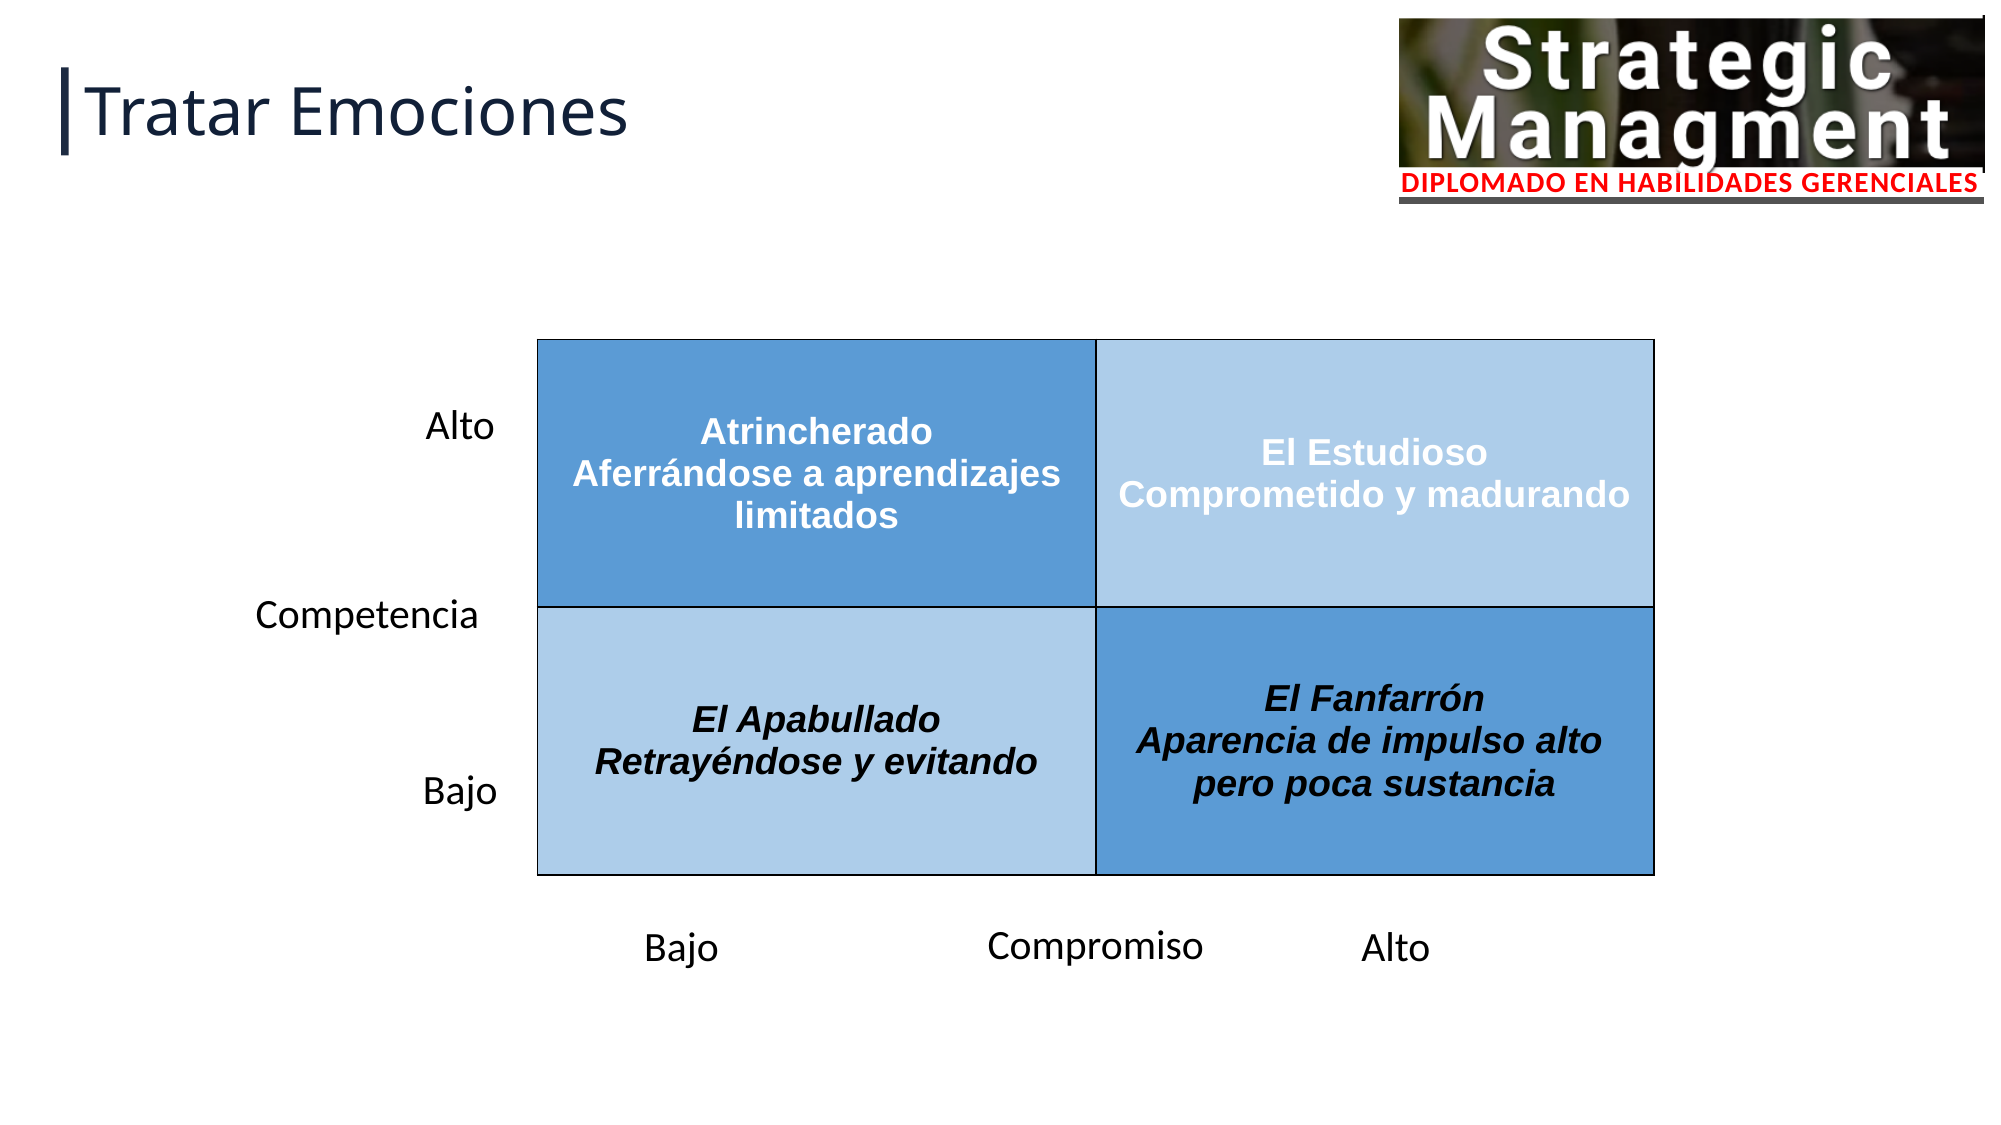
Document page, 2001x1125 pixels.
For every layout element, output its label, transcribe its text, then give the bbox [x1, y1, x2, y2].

picture [1399, 15, 1985, 173]
text_box Compromiso [860, 910, 1332, 976]
text_box Tratar Emociones [77, 61, 1920, 157]
table_header Atrincherado Aferrándose a aprendizajes limitados [538, 340, 1095, 606]
table_cell El Fanfarrón Aparencia de impulso alto pero poca sustancia [1097, 608, 1653, 874]
text_box Bajo [415, 755, 506, 821]
table_cell El Apabullado Retrayéndose y evitando [538, 608, 1095, 874]
text_box Competencia [214, 579, 521, 645]
text_box Bajo [643, 920, 719, 971]
text_box Alto [1353, 912, 1439, 978]
text_box [61, 67, 69, 156]
table_header El Estudioso Comprometido y madurando [1097, 340, 1653, 606]
text_box Alto [397, 389, 524, 455]
